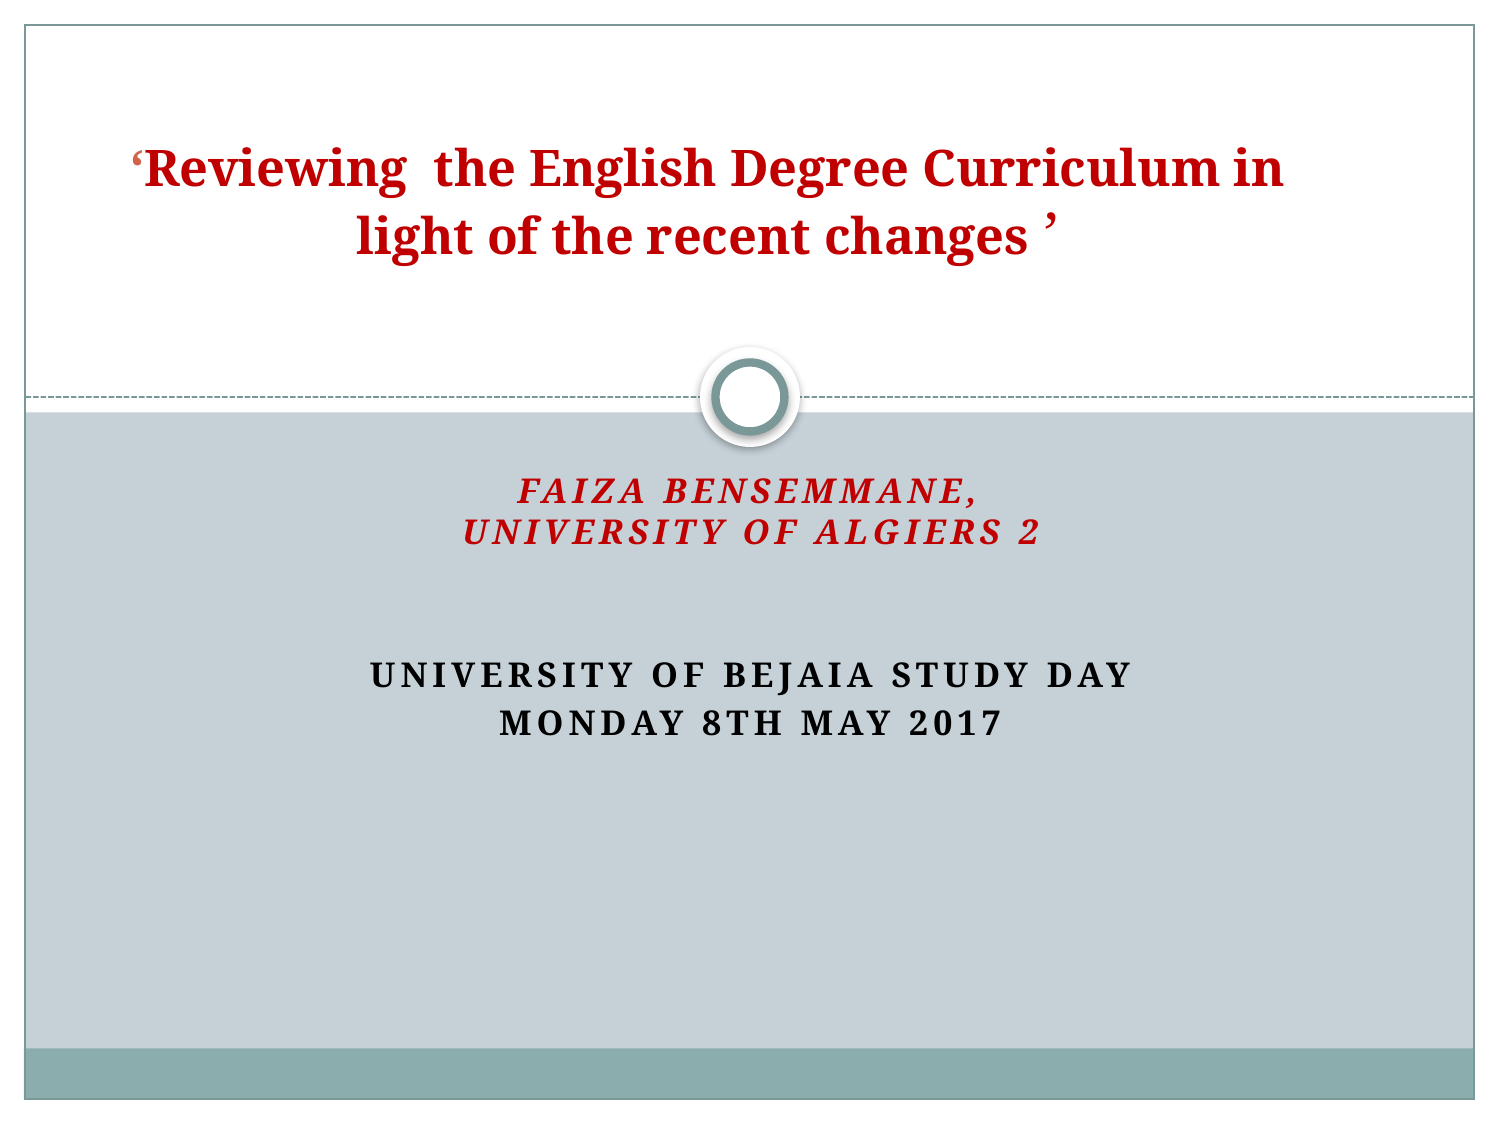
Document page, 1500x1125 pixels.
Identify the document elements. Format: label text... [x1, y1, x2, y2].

subtitle Faiza Bensemmane, University of Algiers 2 University of Bejaia Study Day Monday 8th May 2017 [225, 462, 1275, 750]
title ‘Reviewing the English Degree Curriculum in light of the recent changes ’ [70, 46, 1346, 335]
